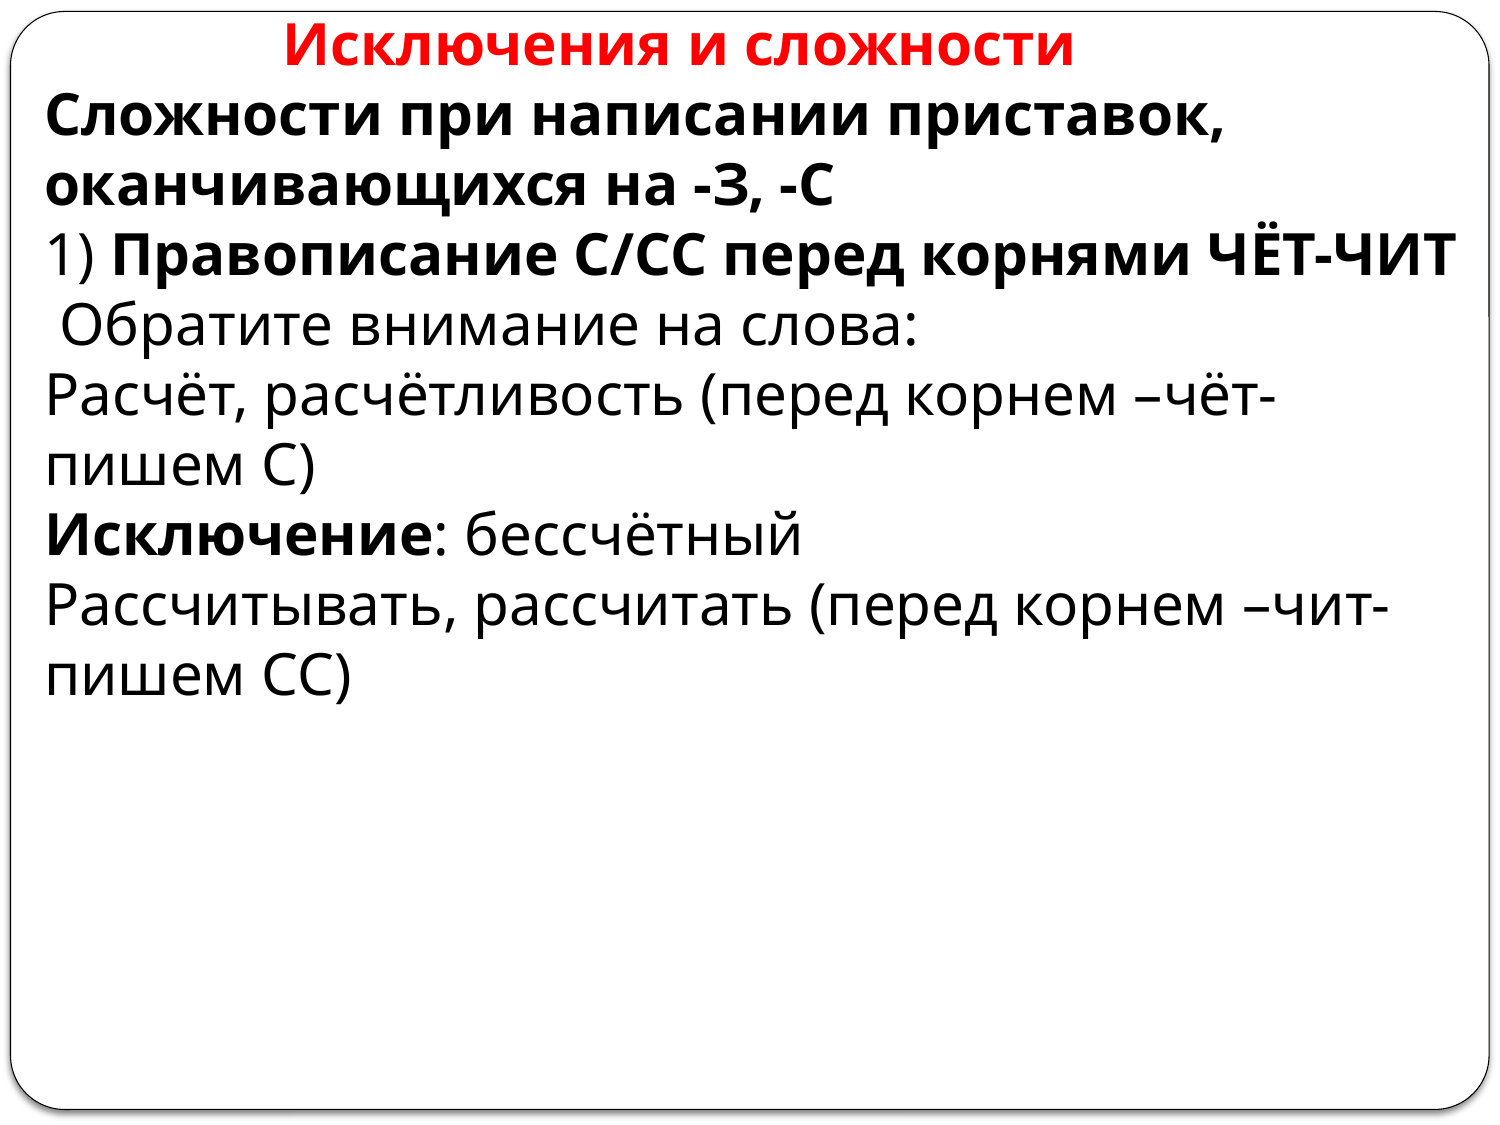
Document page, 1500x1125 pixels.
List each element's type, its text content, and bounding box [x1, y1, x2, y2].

text_box Исключения и сложности Сложности при написании приставок, оканчивающихся на -З, -С 1) Правописание С/СС перед корнями ЧЁТ-ЧИТ Обратите внимание на слова: Расчёт, расчётливость (перед корнем –чёт- пишем С) Исключение: бессчётный Рассчитывать, рассчитать (перед корнем –чит- пишем СС) [29, 0, 1500, 715]
